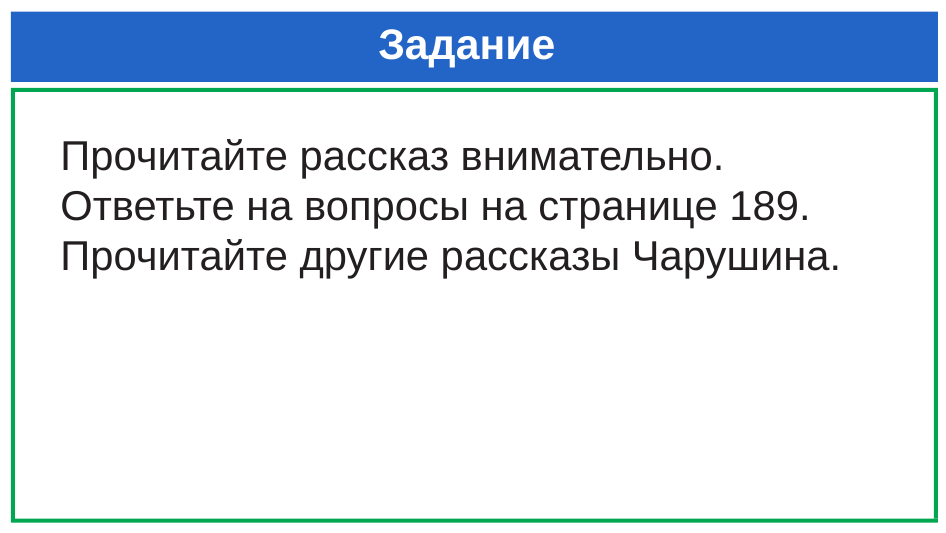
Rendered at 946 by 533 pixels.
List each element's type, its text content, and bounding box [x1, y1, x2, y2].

title Задание [49, 16, 897, 69]
list Прочитайте рассказ внимательно. Ответьте на вопросы на странице 189. Прочитайте другие рассказы Чарушина. [60, 128, 878, 330]
